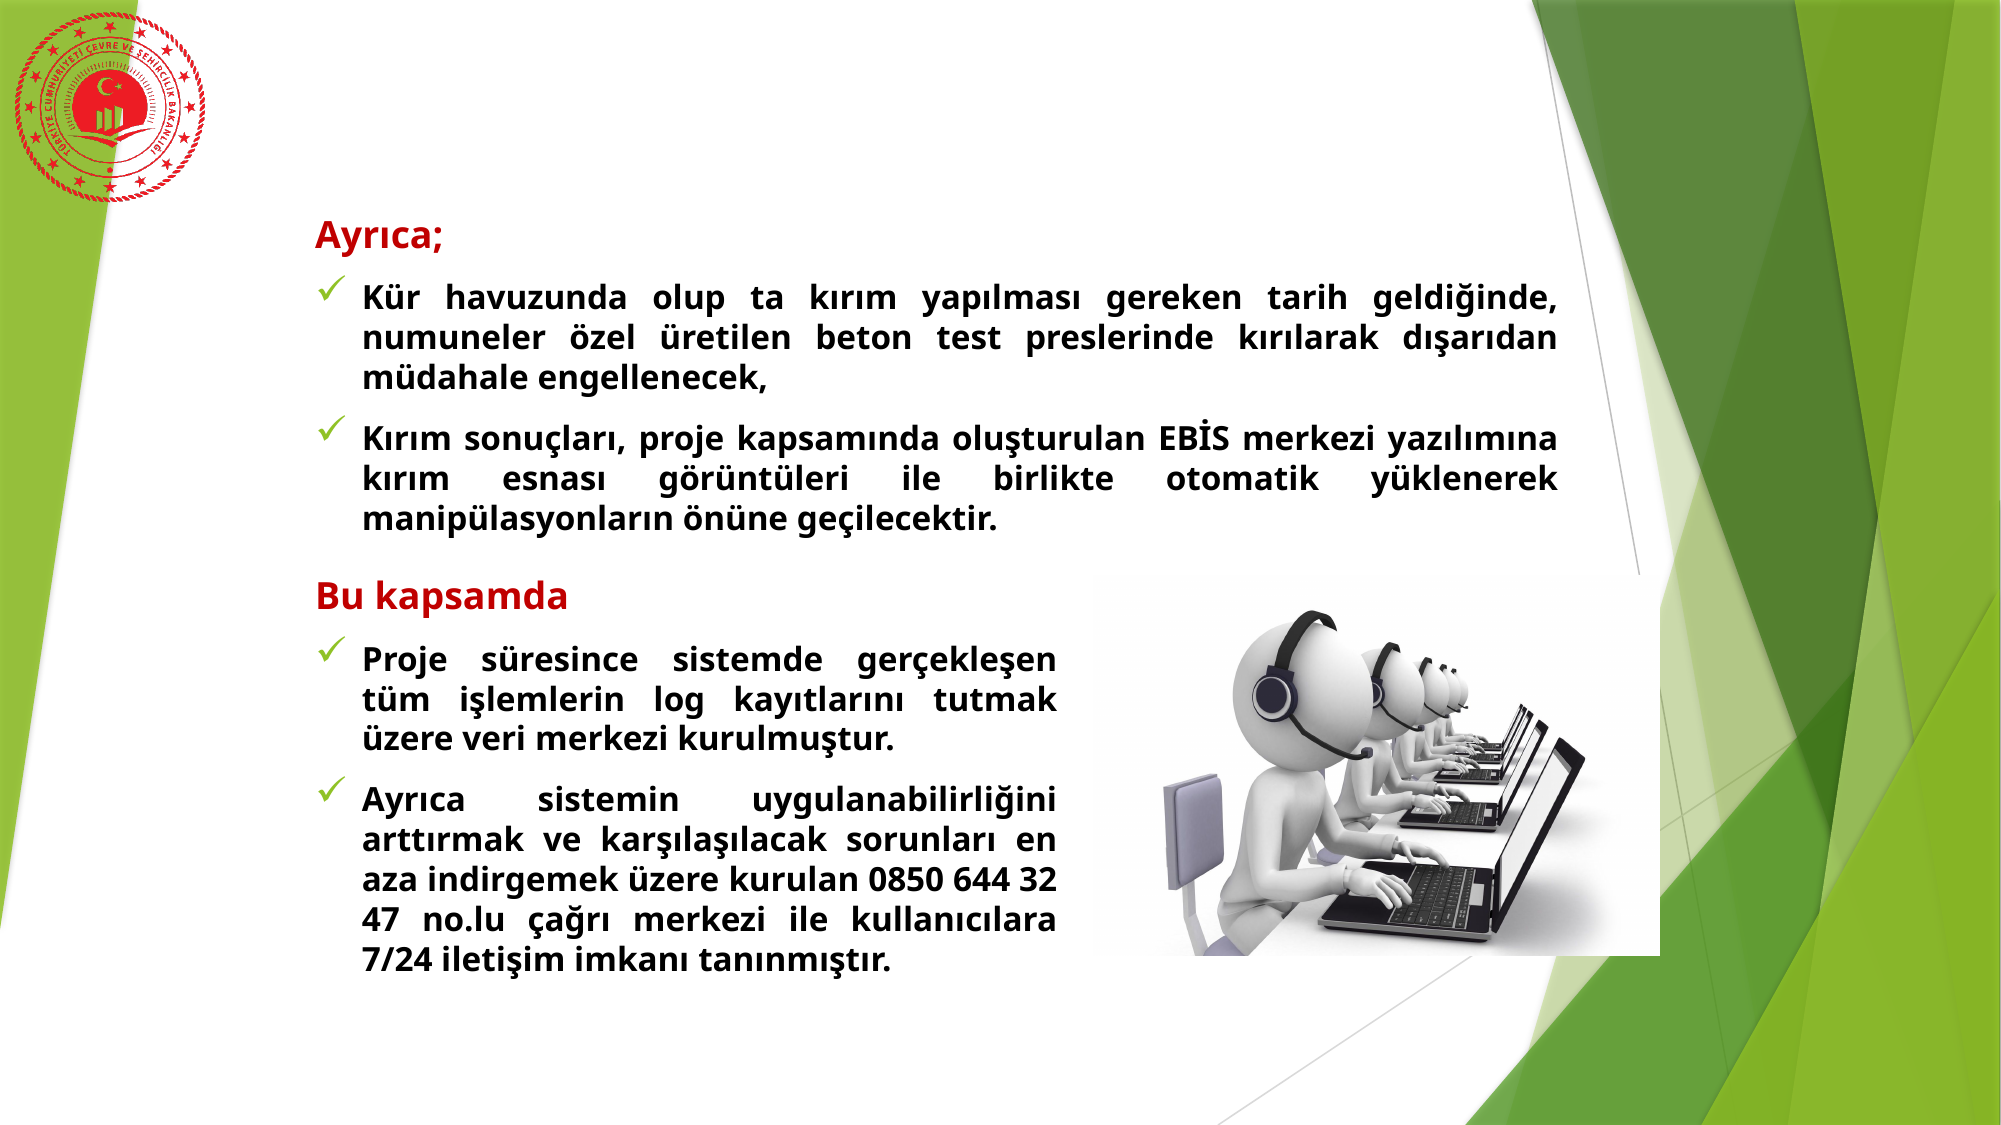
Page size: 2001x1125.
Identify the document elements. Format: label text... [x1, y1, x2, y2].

text_box Ayrıca; Kür havuzunda olup ta kırım yapılması gereken tarih geldiğinde, numuneler özel üretilen beton test preslerinde kırılarak dışarıdan müdahale engellenecek, Kırım sonuçları, proje kapsamında oluşturulan EBİS merkezi yazılımına kırım esnası görüntüleri ile birlikte otomatik yüklenerek manipülasyonların önüne geçilecektir. [299, 203, 1575, 606]
picture [1093, 574, 1661, 957]
text_box Bu kapsamda Proje süresince sistemde gerçekleşen tüm işlemlerin log kayıtlarını tutmak üzere veri merkezi kurulmuştur. Ayrıca sistemin uygulanabilirliğini arttırmak ve karşılaşılacak sorunları en aza indirgemek üzere kurulan 0850 644 32 47 no.lu çağrı merkezi ile kullanıcılara 7/24 iletişim imkanı tanınmıştır. [300, 564, 1074, 967]
picture [2, 3, 216, 210]
